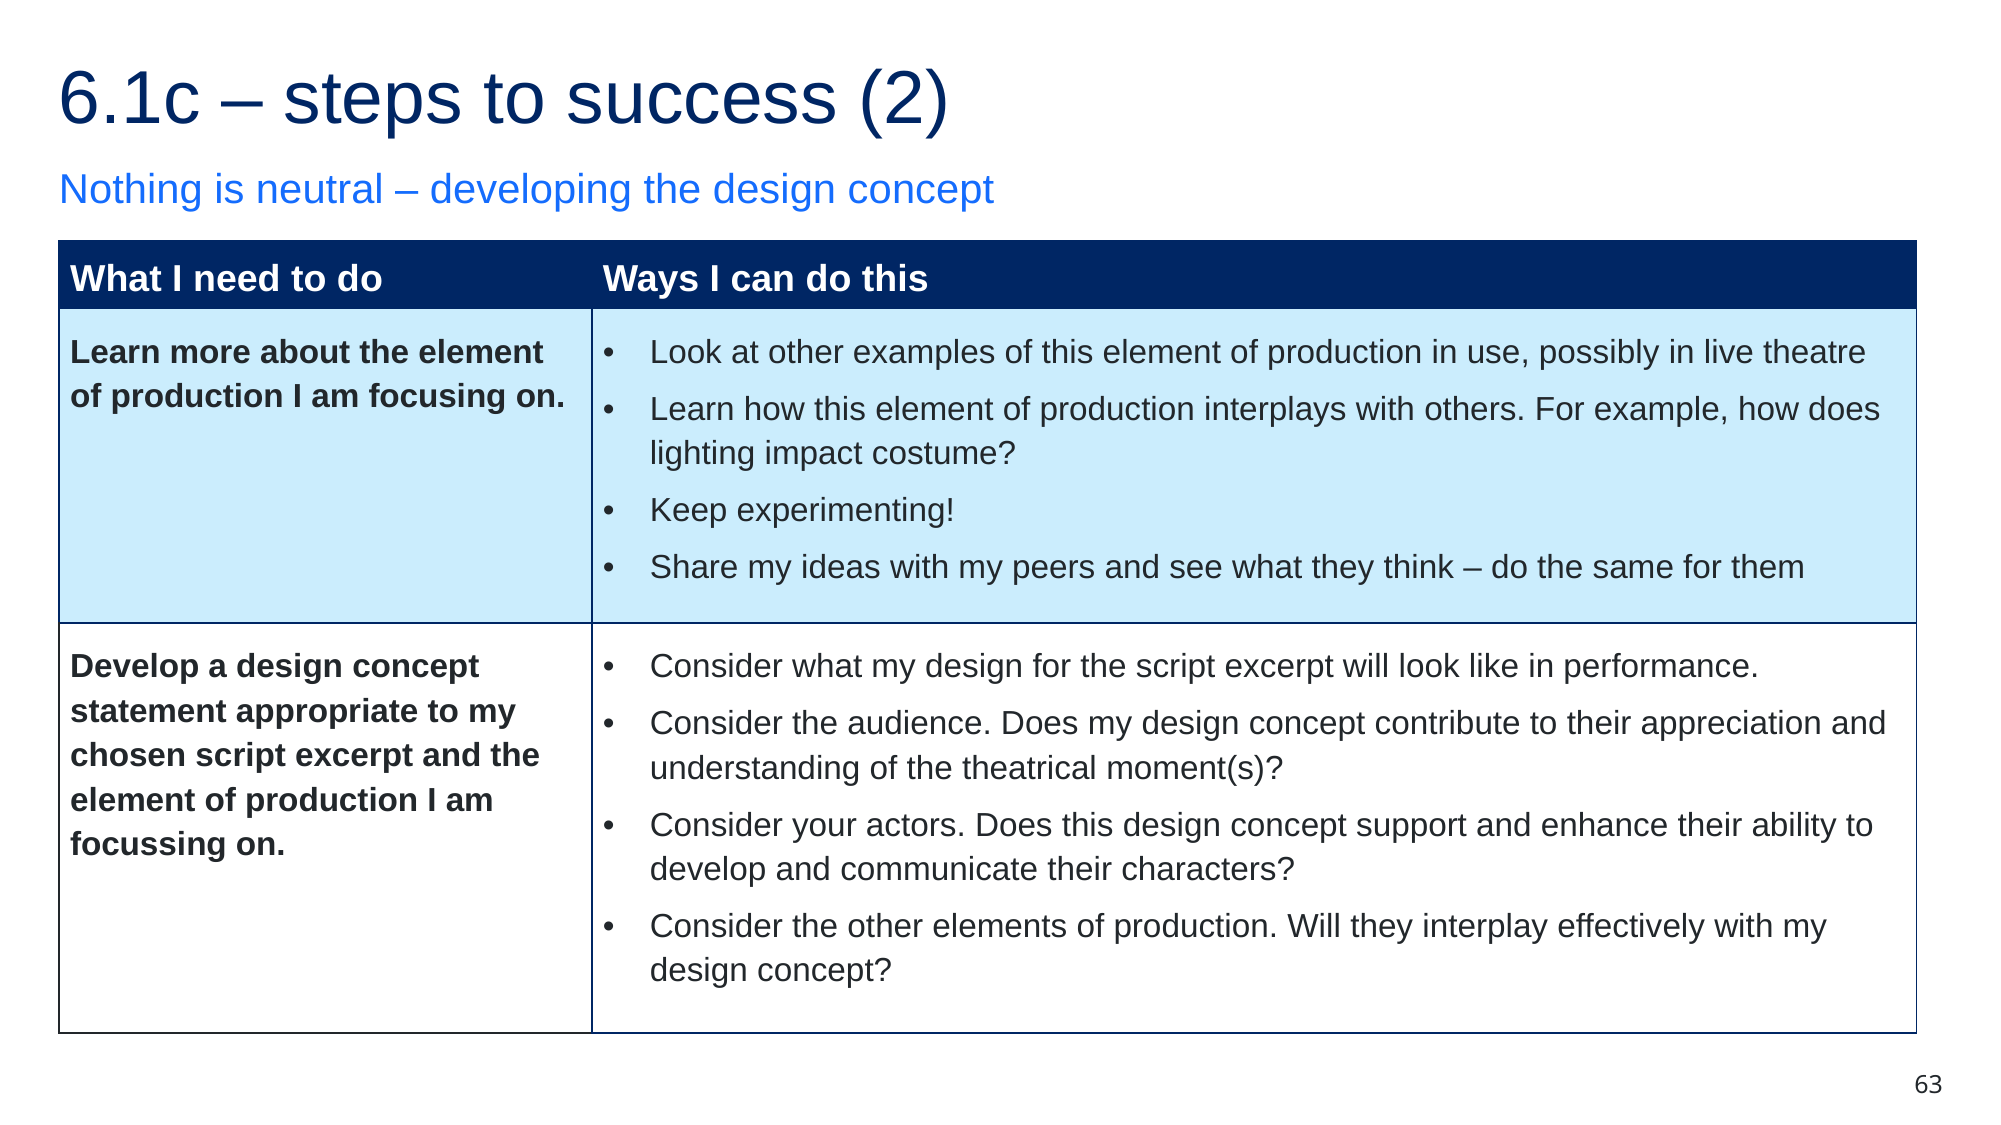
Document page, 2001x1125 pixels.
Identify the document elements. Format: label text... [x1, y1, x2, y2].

table_header Ways I can do this [592, 242, 1916, 307]
slide_number 63 [1824, 1068, 1943, 1099]
table_header What I need to do [60, 242, 592, 307]
title 6.1c – steps to success (2) [59, 59, 1943, 149]
table_cell Look at other examples of this element of production in use, possibly in live theatre Learn how this element of production interplays with others. For example, how does lighting impact costume? Keep experimenting! Share my ideas with my peers and see what they think – do the same for them [593, 309, 1916, 622]
list Nothing is neutral – developing the design concept [59, 161, 1943, 212]
table_cell Learn more about the element of production I am focusing on. [60, 309, 591, 622]
table_cell Develop a design concept statement appropriate to my chosen script excerpt and the element of production I am focussing on. [60, 624, 591, 1032]
table_cell Consider what my design for the script excerpt will look like in performance. Consider the audience. Does my design concept contribute to their appreciation and understanding of the theatrical moment(s)? Consider your actors. Does this design concept support and enhance their ability to develop and communicate their characters? Consider the other elements of production. Will they interplay effectively with my design concept? [593, 624, 1916, 1032]
